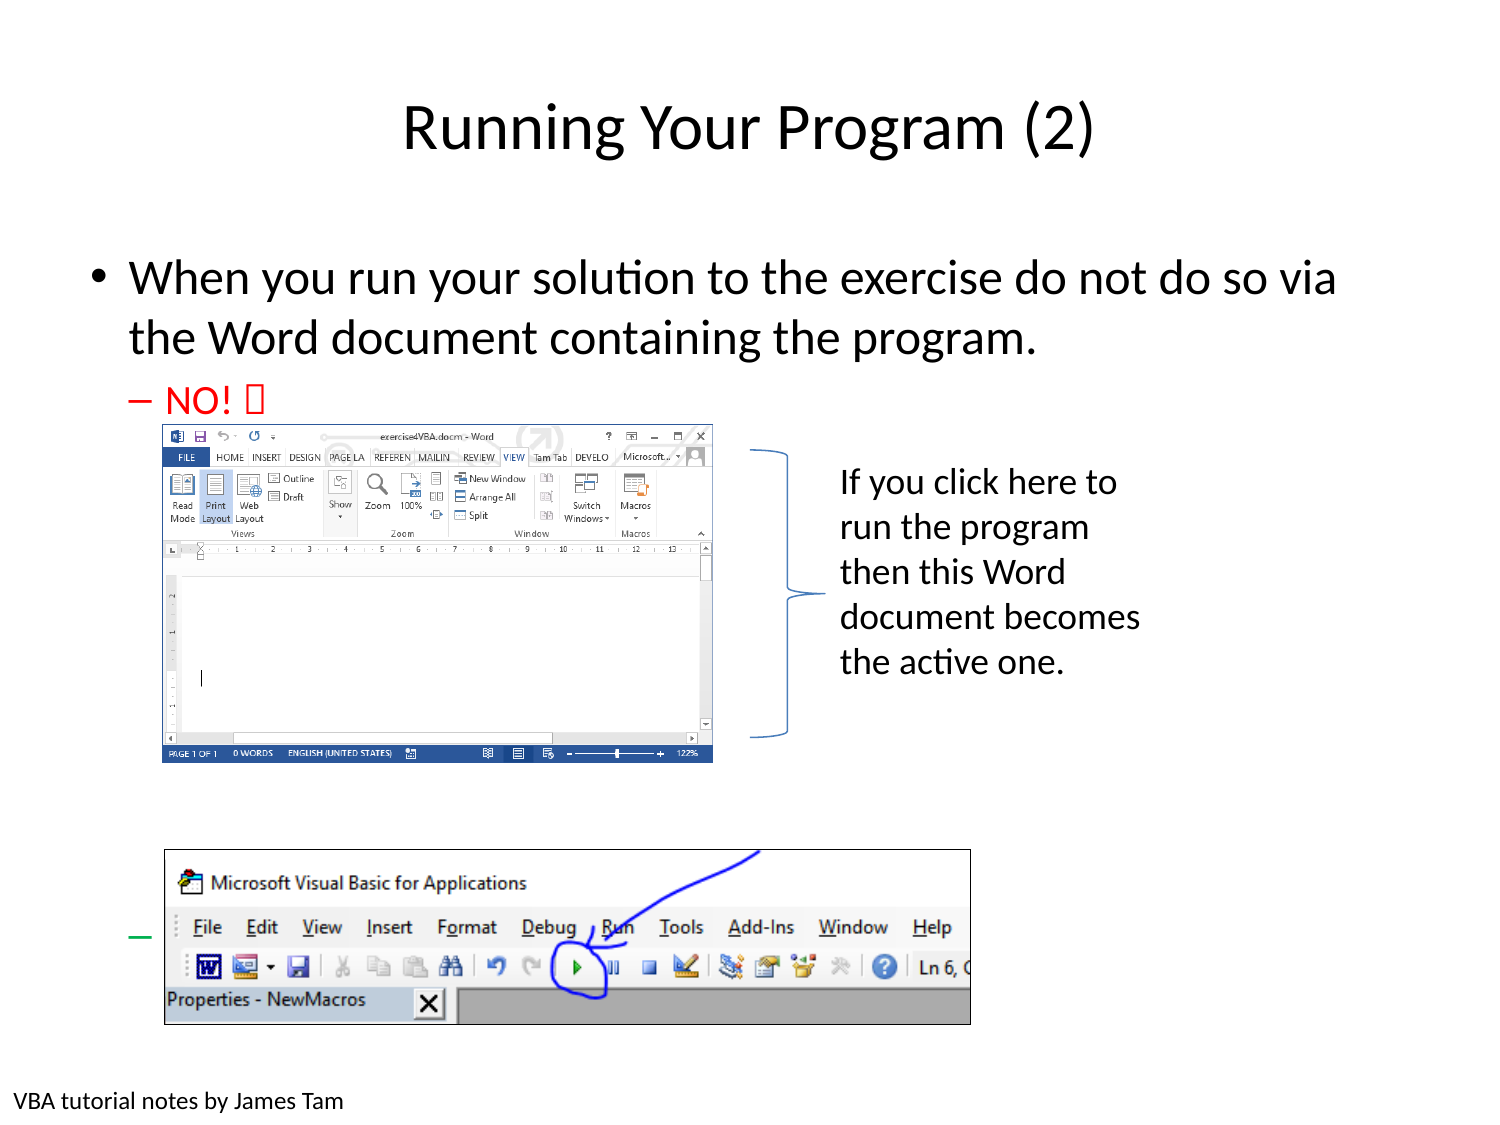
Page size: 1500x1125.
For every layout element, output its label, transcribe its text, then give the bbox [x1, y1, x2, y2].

text_box [749, 449, 825, 739]
picture [164, 849, 972, 1026]
text_box If you click here to run the program then this Word document becomes the active one. [825, 449, 1175, 690]
picture [162, 424, 713, 763]
title Running Your Program (2) [75, 45, 1425, 200]
list When you run your solution to the exercise do not do so via the Word document containing the program. NO!  YES  [75, 237, 1425, 1063]
